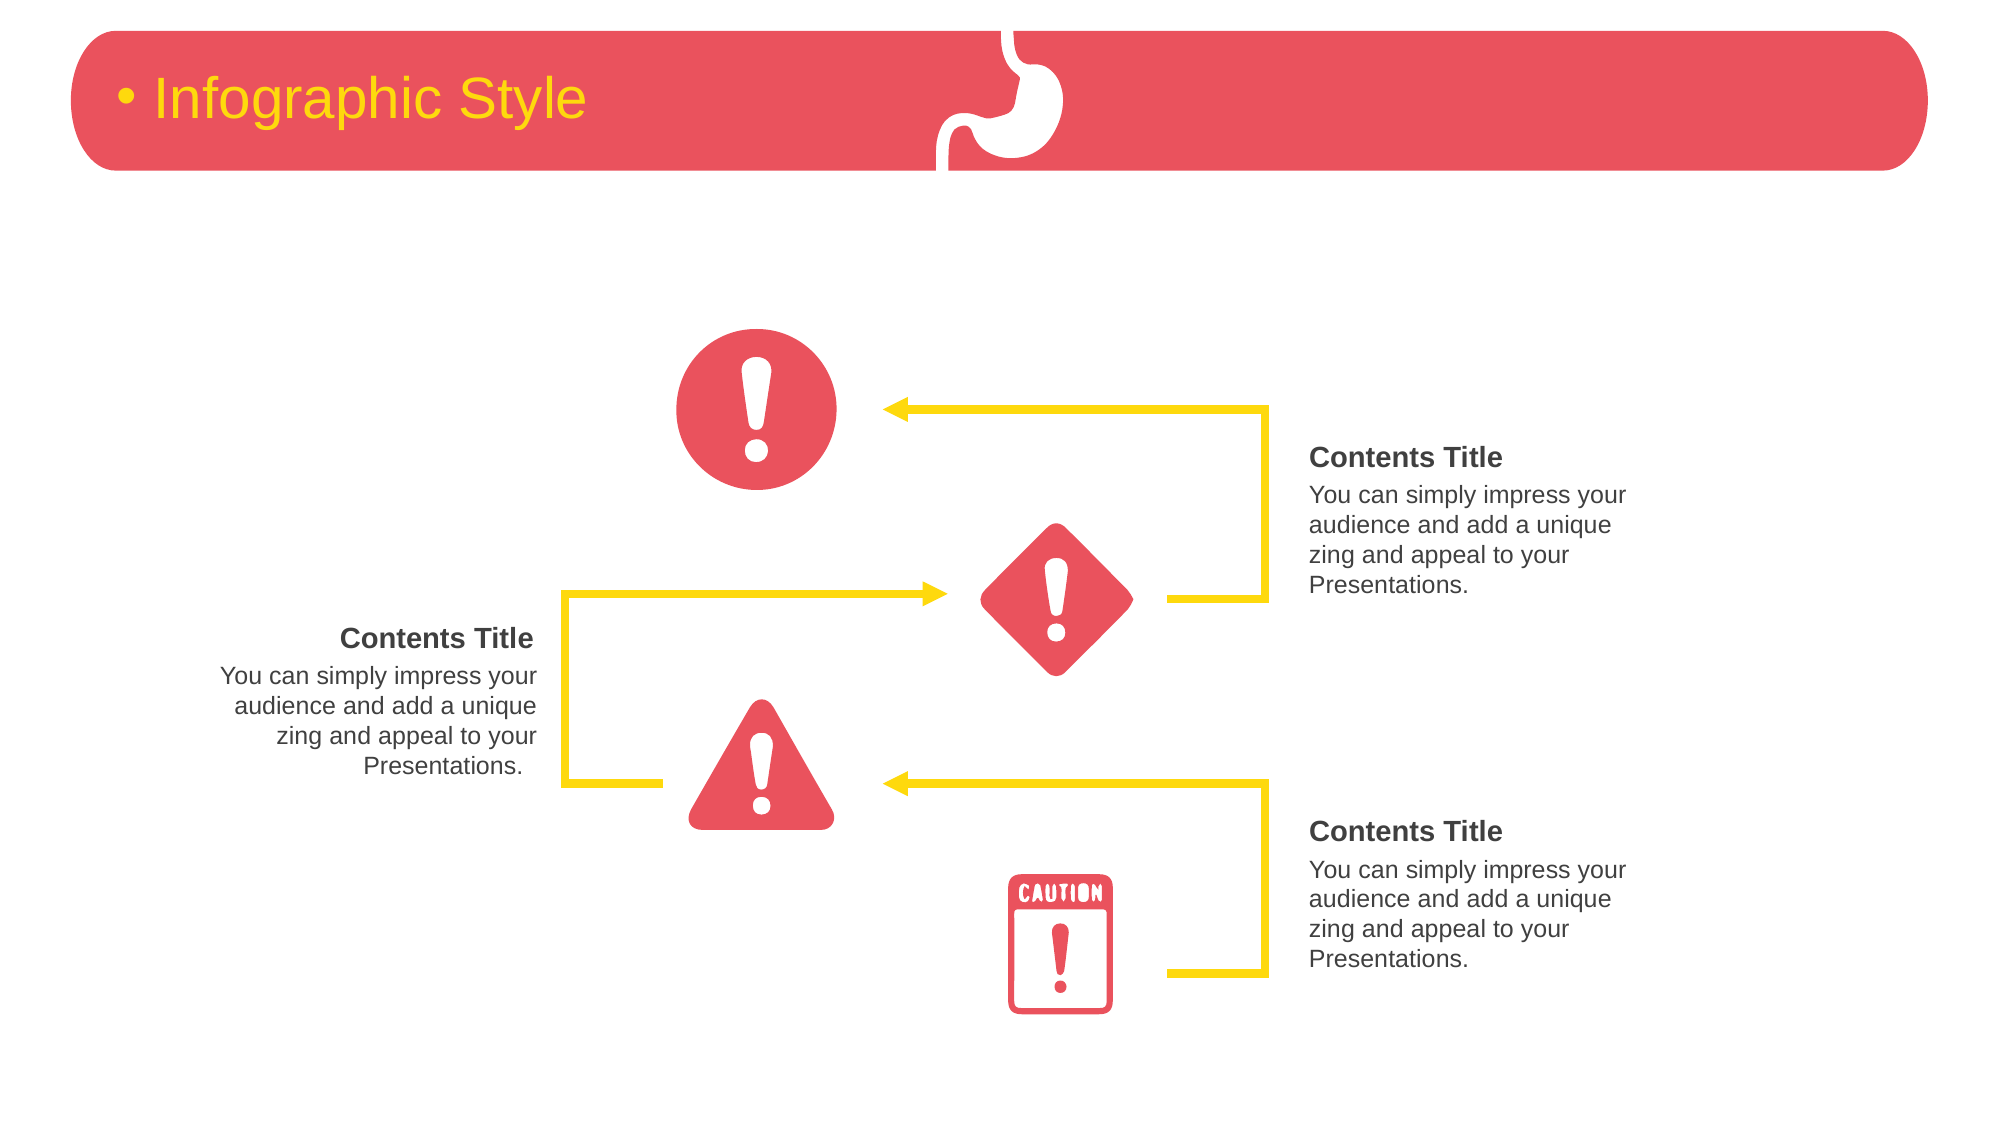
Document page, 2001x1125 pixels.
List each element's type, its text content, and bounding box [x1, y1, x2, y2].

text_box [1291, 431, 1807, 608]
text_box [565, 587, 948, 784]
text_box Infographic Style [101, 60, 2000, 180]
text_box [676, 328, 837, 490]
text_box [36, 611, 553, 789]
text_box [882, 403, 1266, 600]
text_box [980, 523, 1134, 677]
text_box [1291, 805, 1807, 982]
text_box [688, 699, 835, 830]
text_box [1008, 874, 1113, 1015]
text_box [882, 777, 1266, 974]
